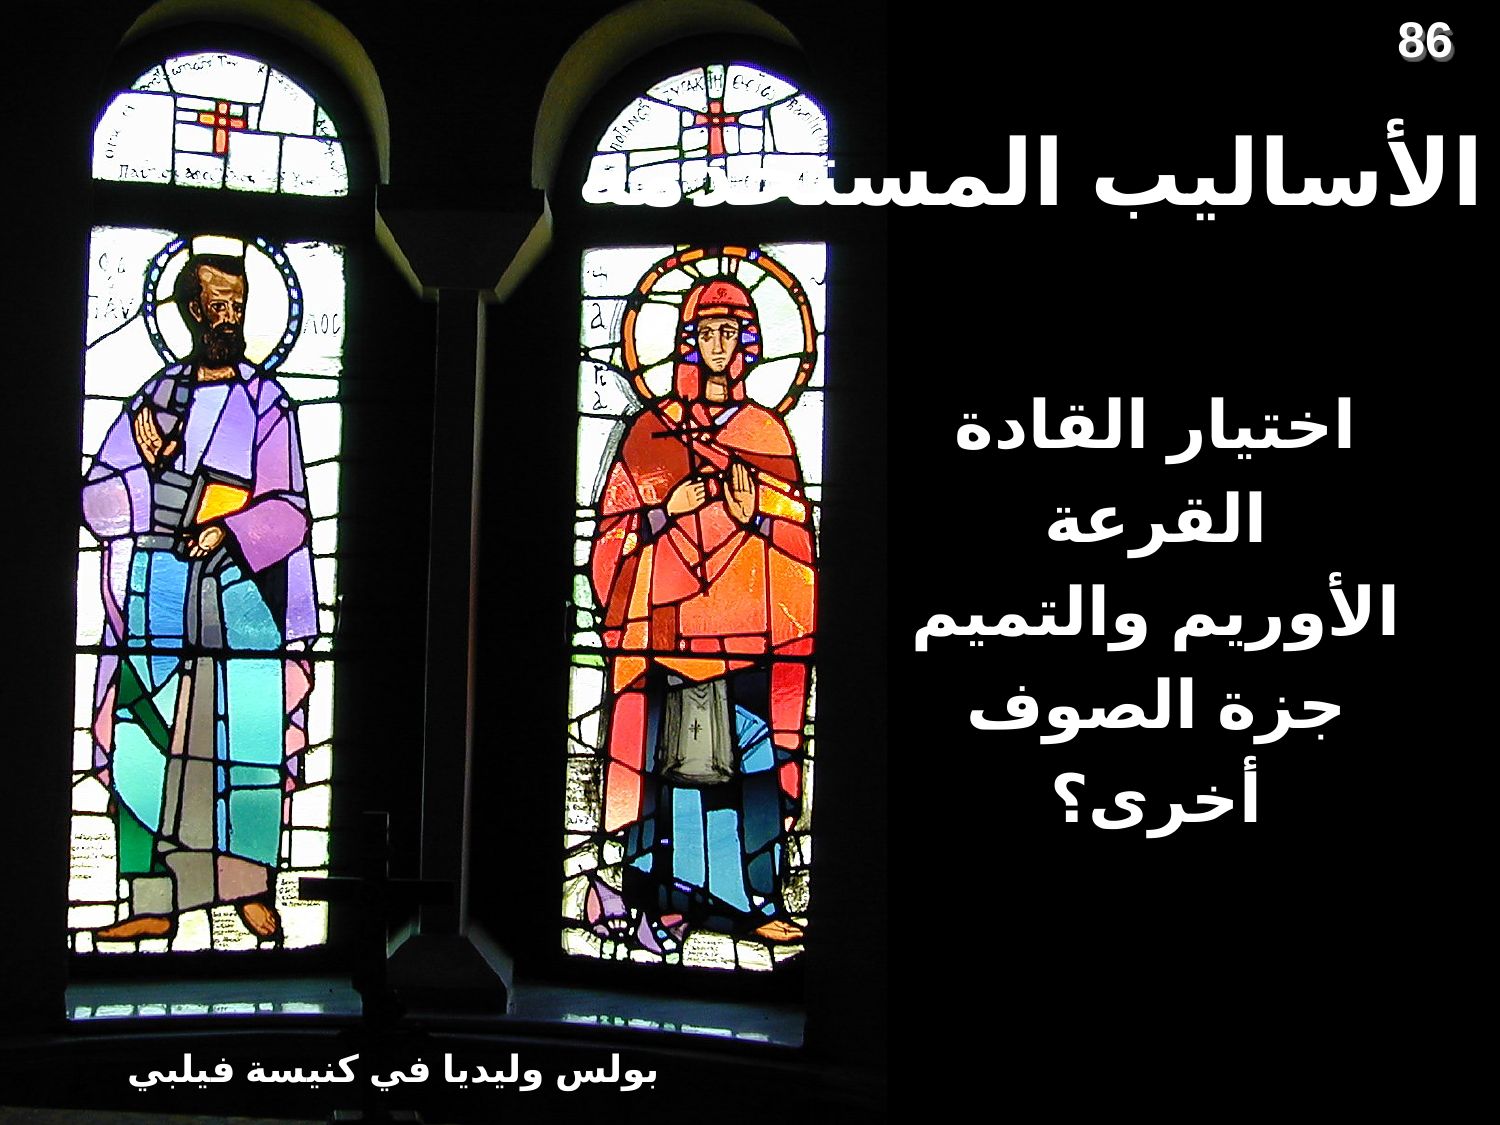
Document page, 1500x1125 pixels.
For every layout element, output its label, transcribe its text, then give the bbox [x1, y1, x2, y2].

picture [0, 0, 888, 1125]
title الأساليب المستخدمة [891, 75, 1500, 263]
text_box اختيار القادة القرعة الأوريم والتميم جزة الصوف أخرى؟ [891, 374, 1450, 1038]
text_box 86 [1362, 0, 1488, 75]
